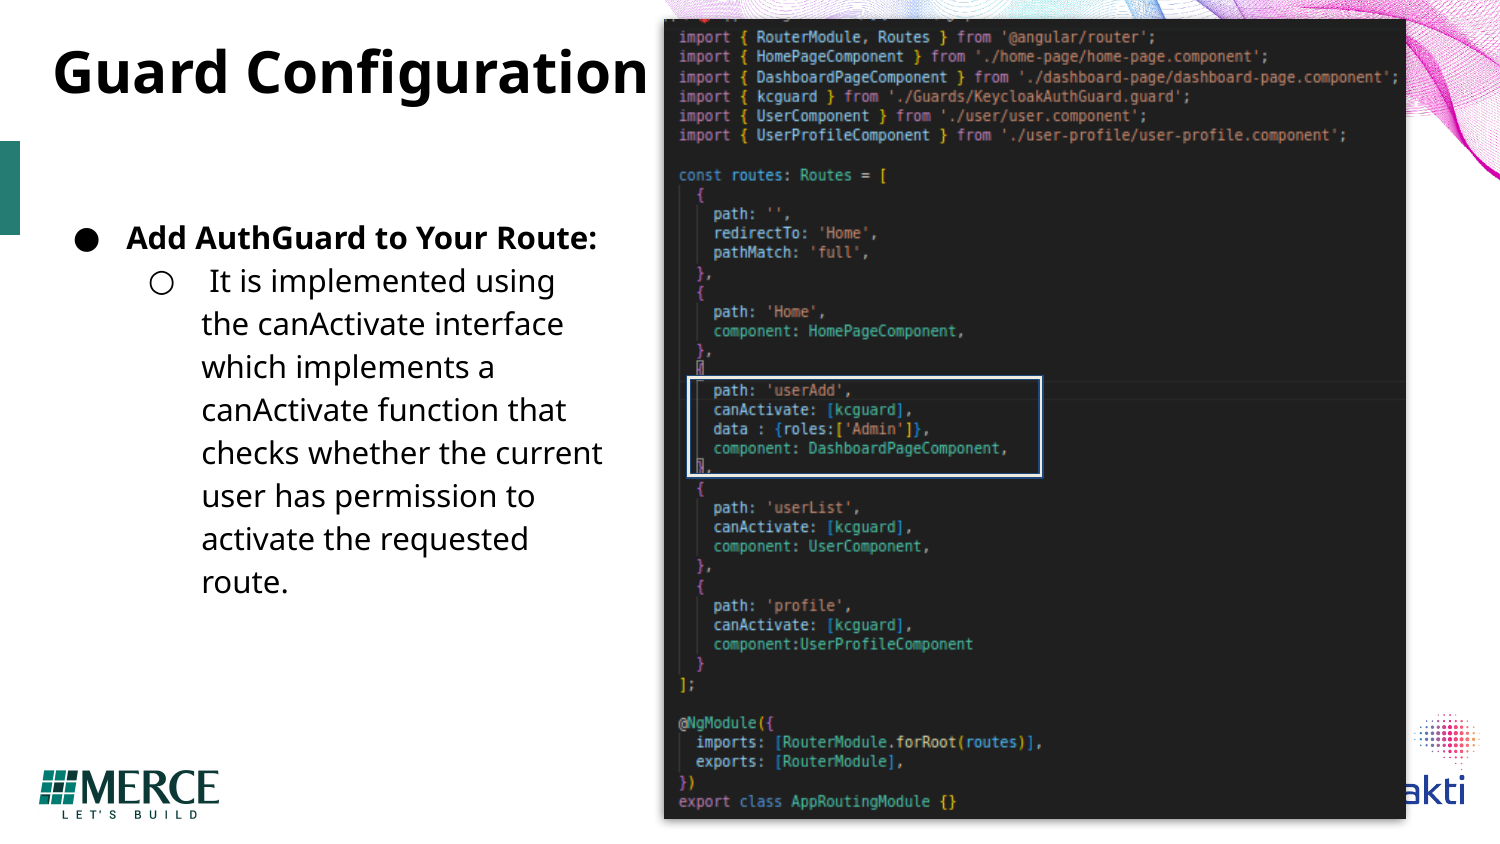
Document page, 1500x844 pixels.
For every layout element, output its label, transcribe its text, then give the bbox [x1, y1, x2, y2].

picture [36, 766, 224, 821]
list Add AuthGuard to Your Route: It is implemented using the canActivate interface which implements a canActivate function that checks whether the current user has permission to activate the requested route. [51, 197, 612, 751]
title Guard Configuration [51, 20, 651, 138]
picture [20, 0, 1500, 819]
